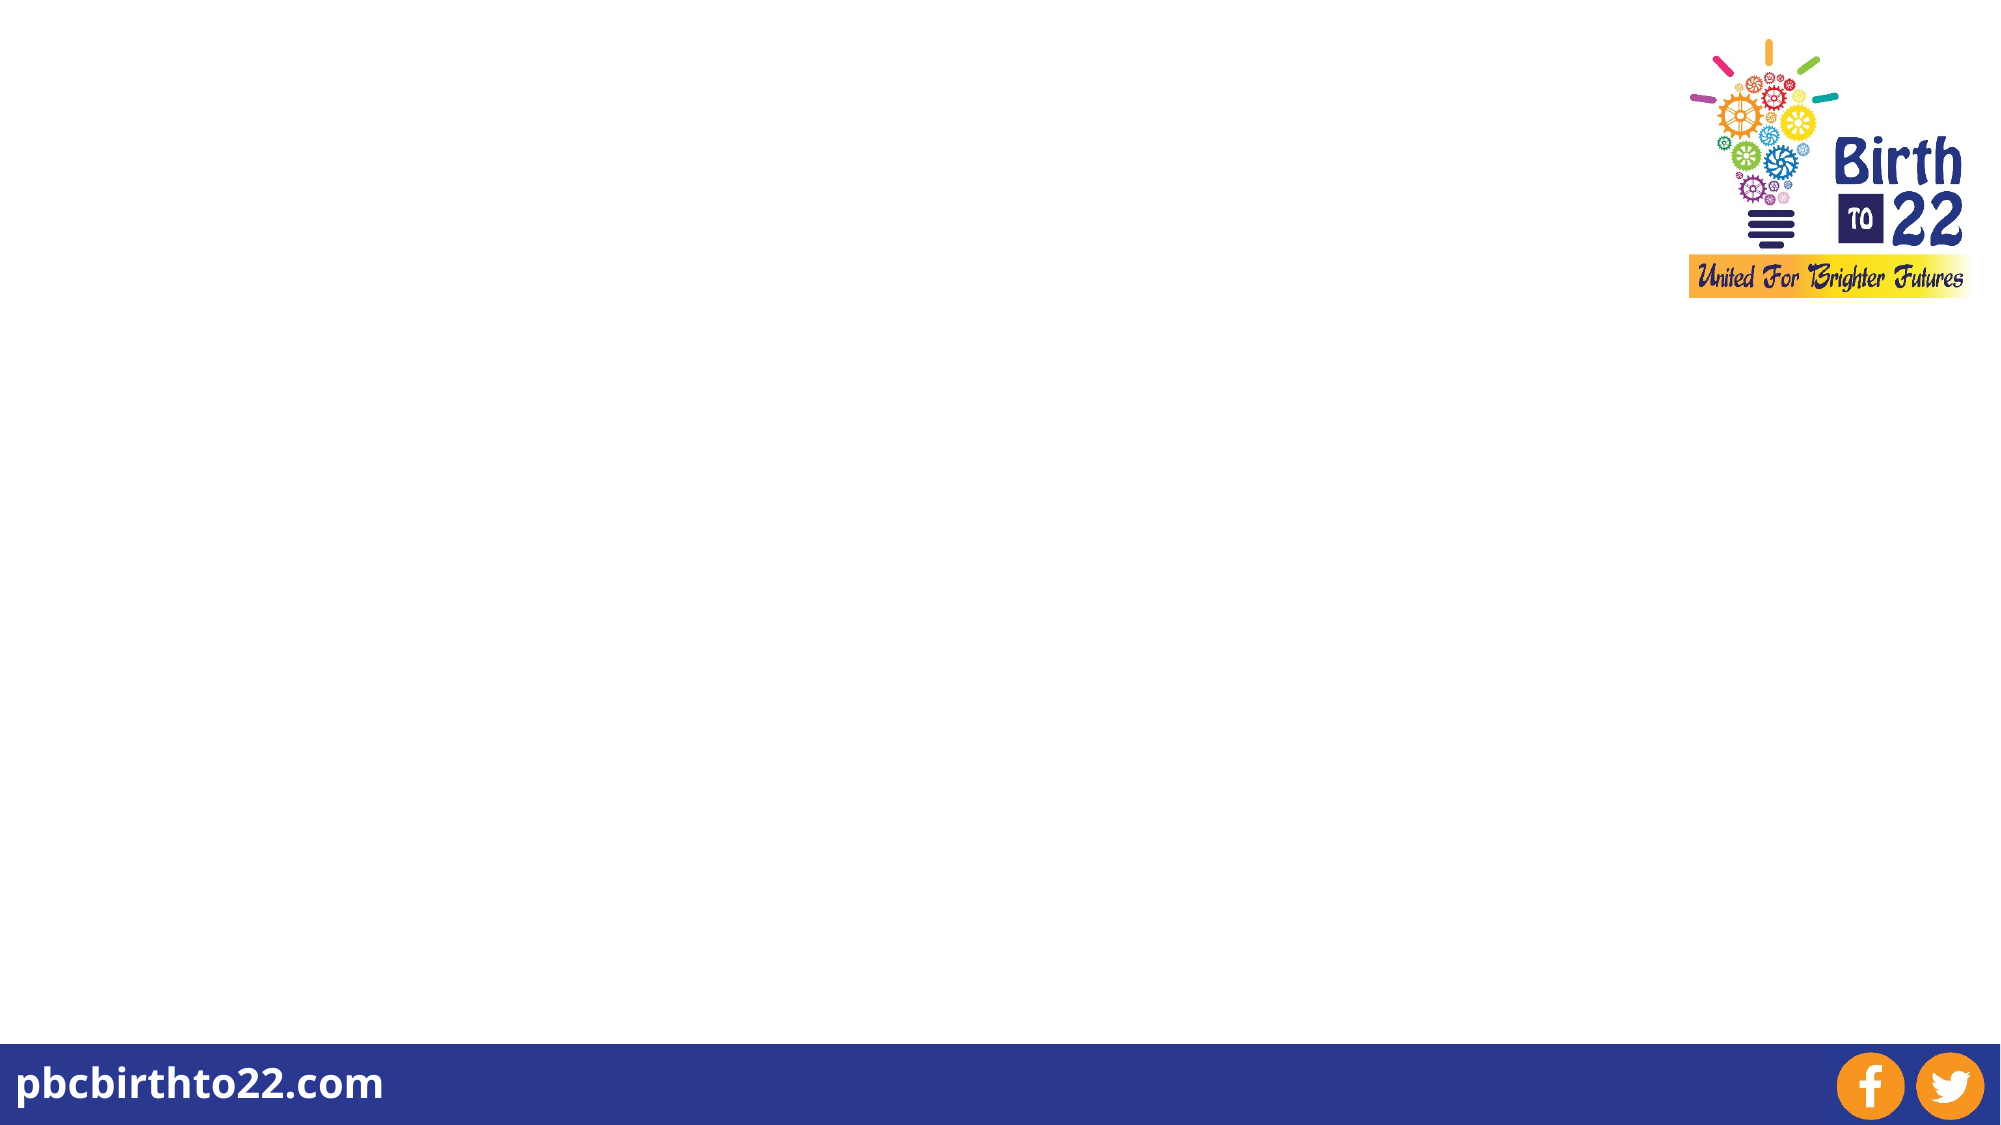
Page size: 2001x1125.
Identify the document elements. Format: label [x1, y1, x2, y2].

picture [1835, 1045, 2000, 1125]
picture [1689, 39, 1972, 298]
